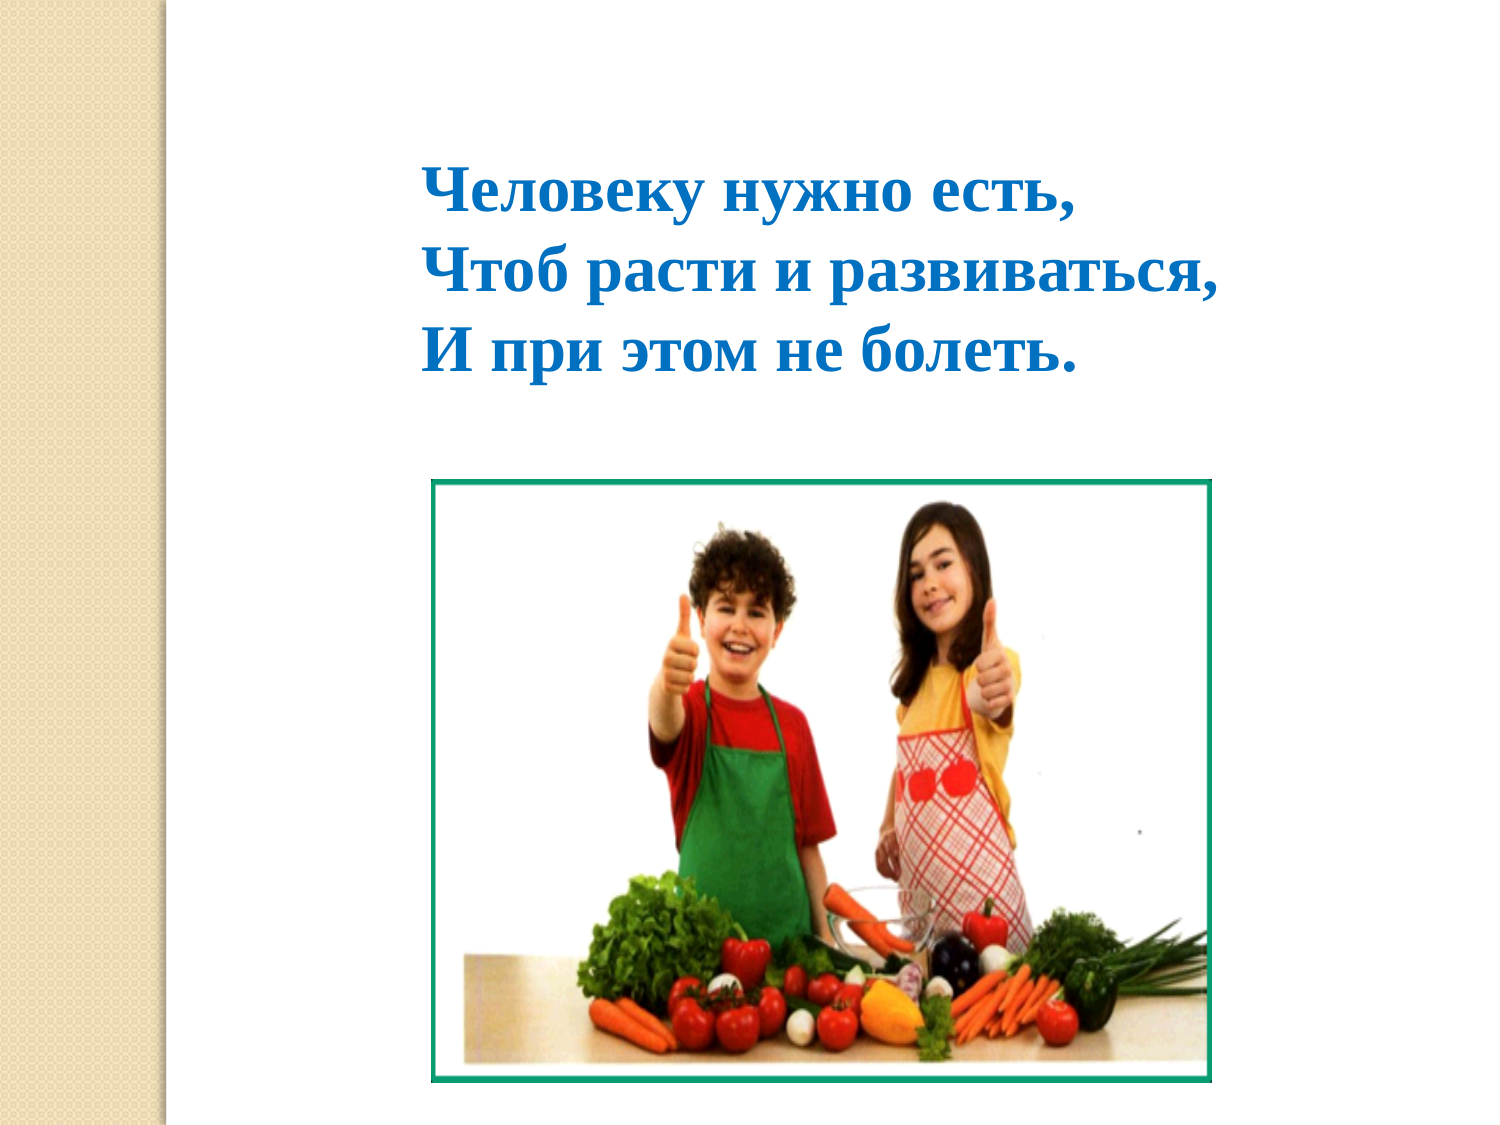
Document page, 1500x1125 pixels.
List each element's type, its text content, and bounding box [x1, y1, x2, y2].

picture [430, 479, 1212, 1083]
text_box Человеку нужно есть, Чтоб расти и развиваться, И при этом не болеть. [407, 137, 1236, 392]
